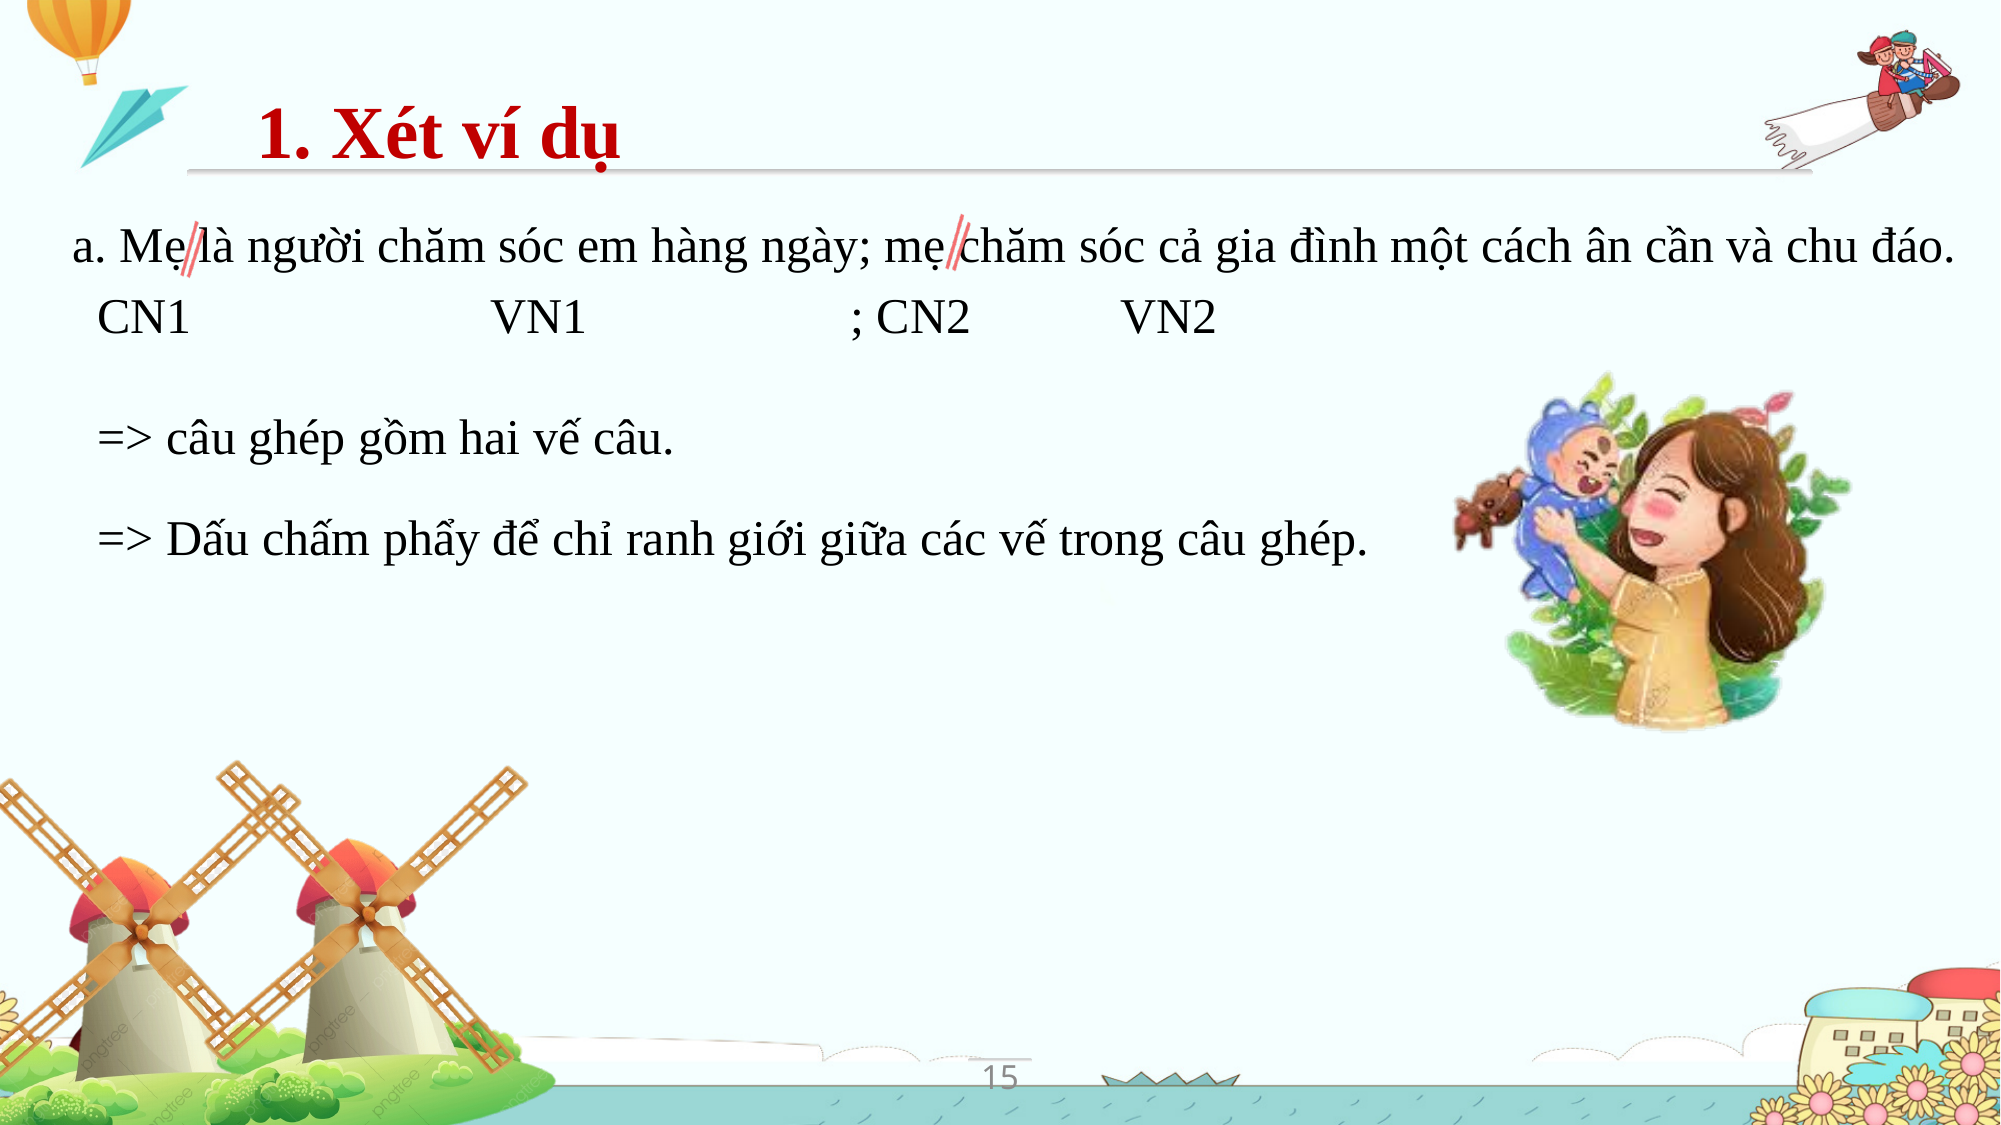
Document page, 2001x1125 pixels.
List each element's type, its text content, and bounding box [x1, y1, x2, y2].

text_box => câu ghép gồm hai vế câu. [57, 396, 1144, 472]
slide_number 15 [766, 1049, 1234, 1110]
text_box => Dấu chấm phẩy để chỉ ranh giới giữa các vế trong câu ghép. [57, 498, 1402, 573]
text_box a. Mẹ là người chăm sóc em hàng ngày; mẹ chăm sóc cả gia đình một cách ân cần và chu đáo. [57, 204, 2000, 276]
picture [0, 0, 2001, 1125]
text_box CN1 VN1 ; CN2 VN2 [57, 276, 2000, 352]
text_box 1. Xét ví dụ [241, 75, 767, 181]
